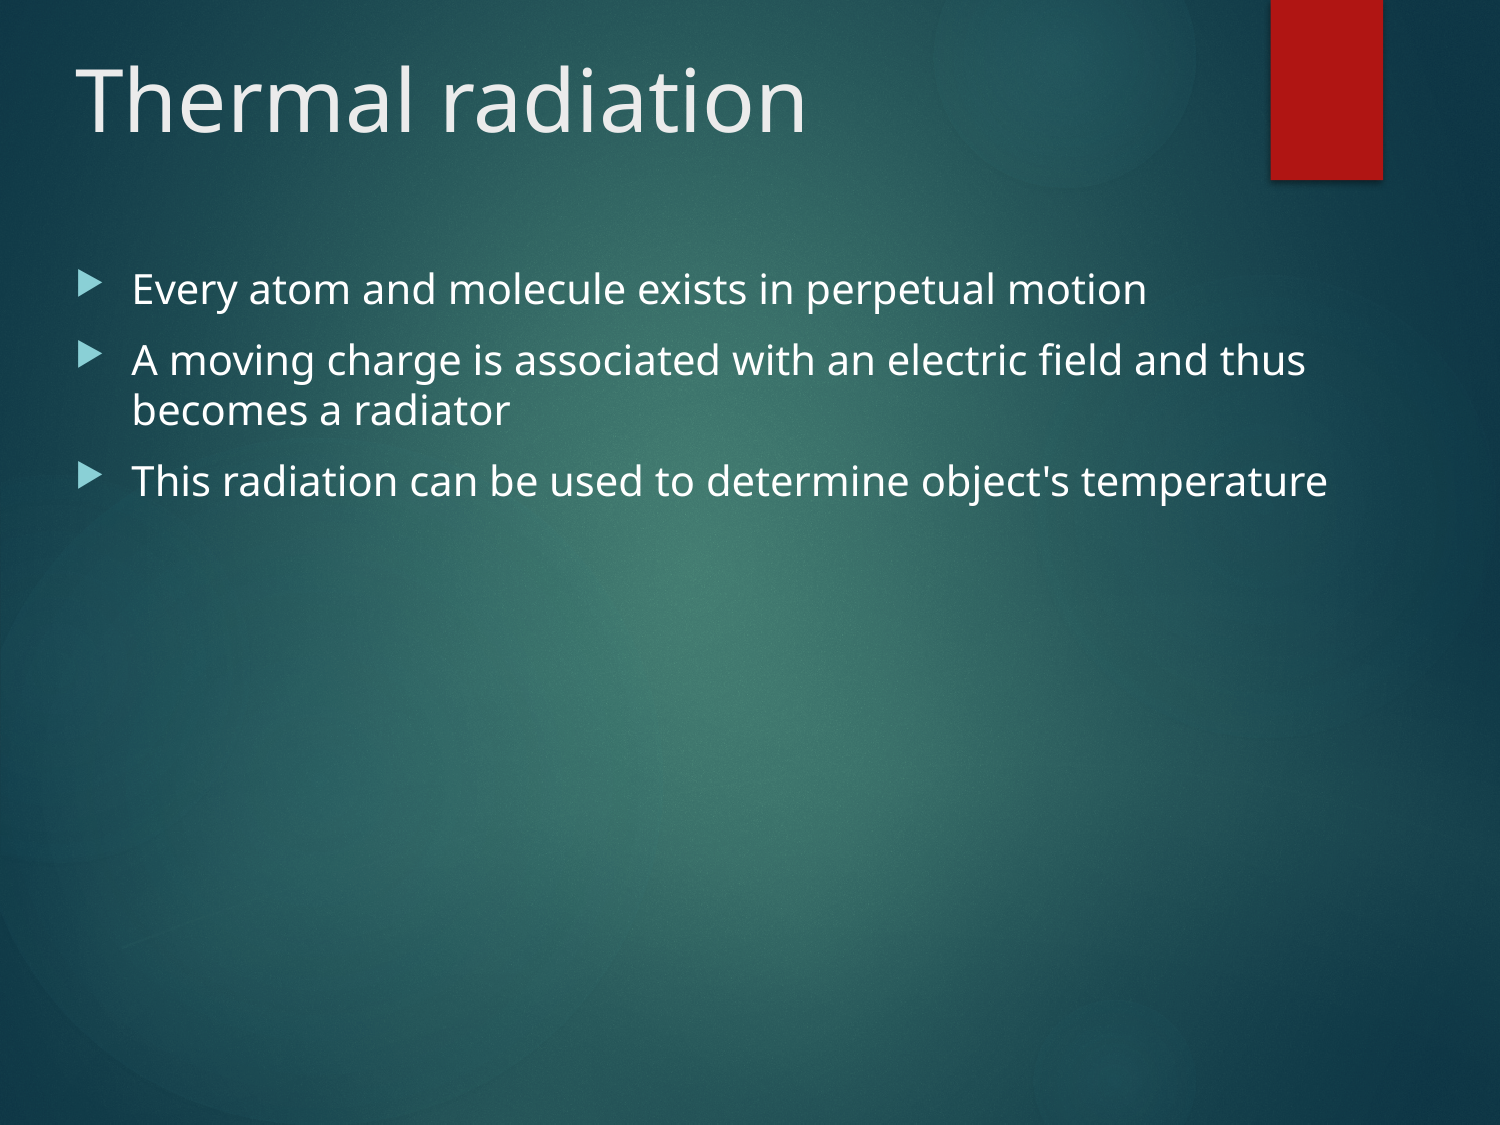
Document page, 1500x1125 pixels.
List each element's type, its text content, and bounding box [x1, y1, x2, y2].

title Thermal radiation [75, 45, 1426, 234]
list Every atom and molecule exists in perpetual motion A moving charge is associated with an electric field and thus becomes a radiator This radiation can be used to determine object's temperature [75, 262, 1426, 1001]
